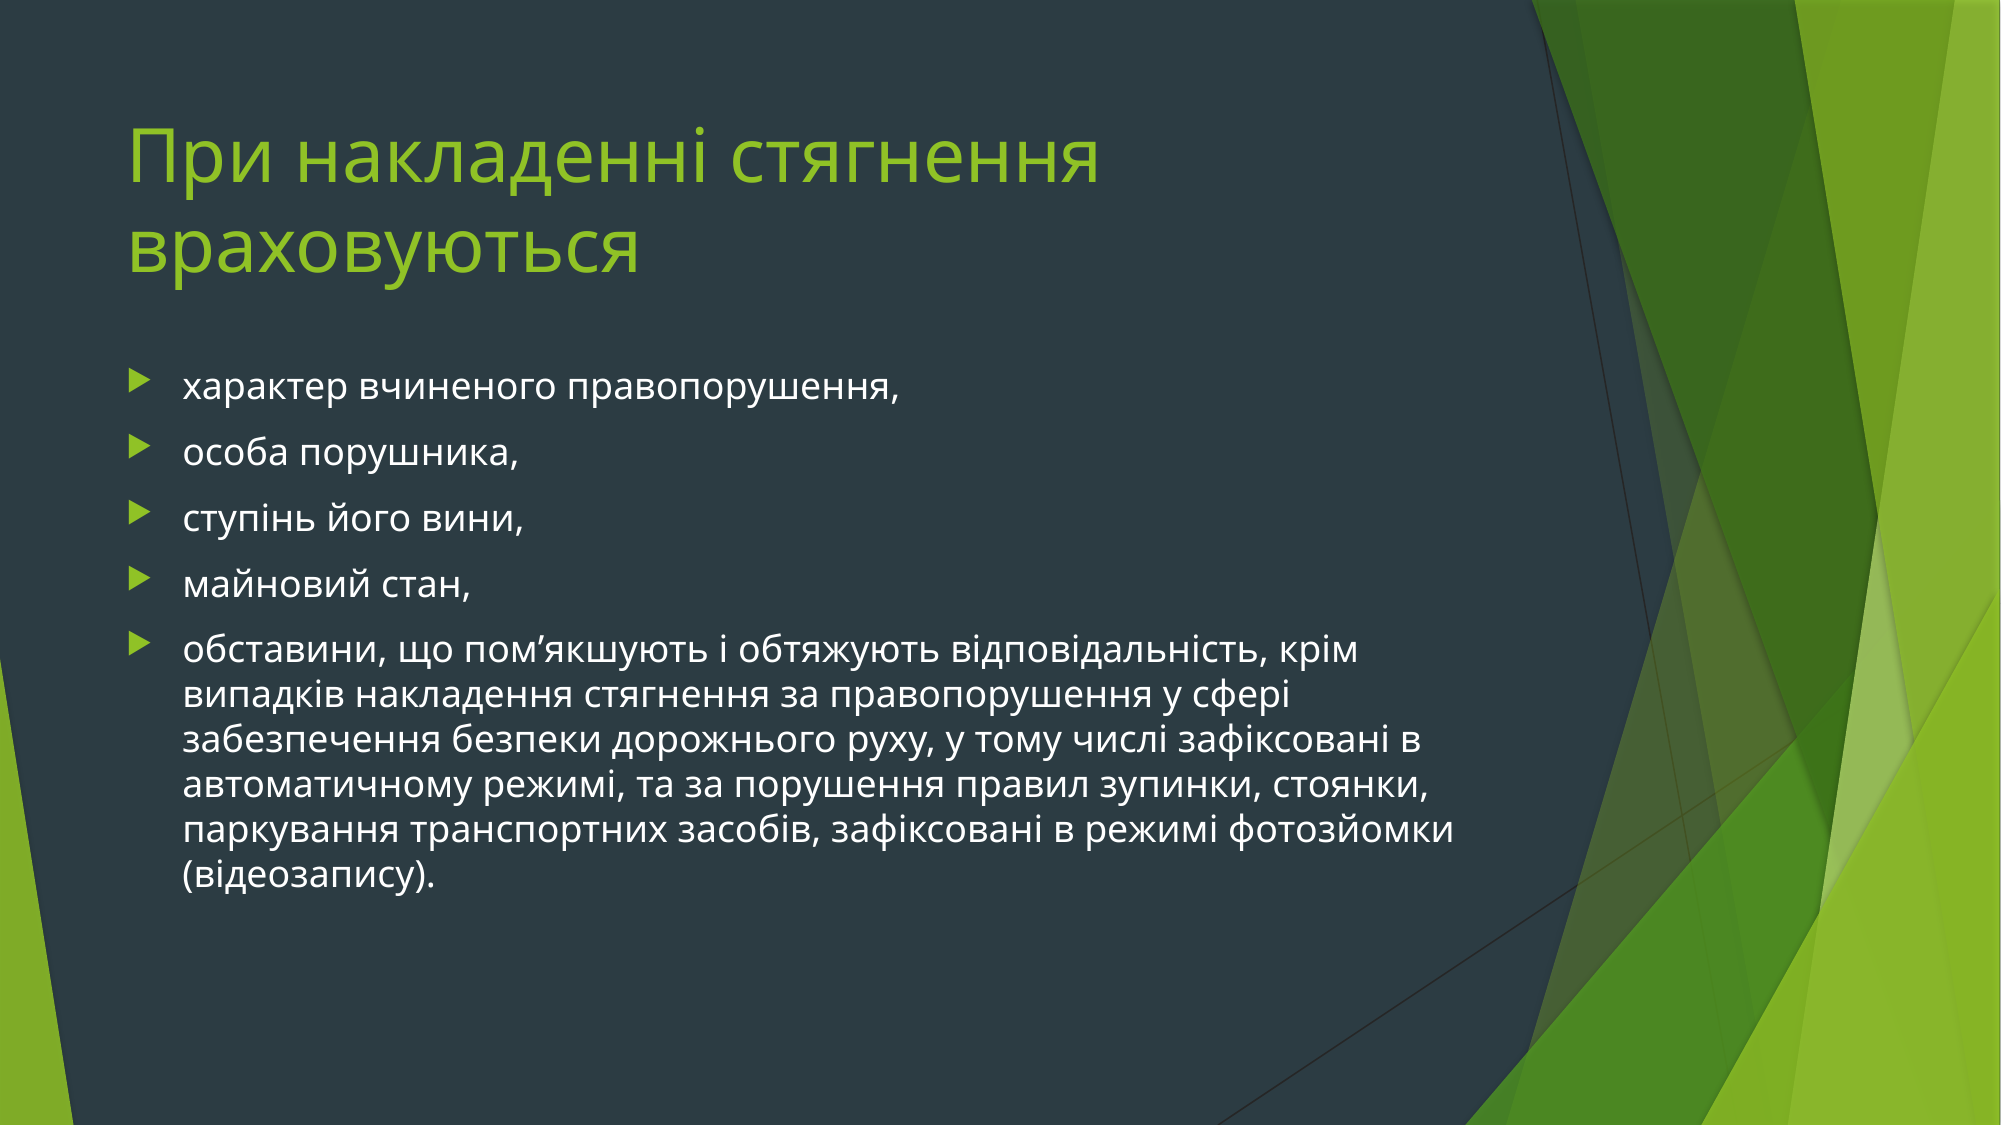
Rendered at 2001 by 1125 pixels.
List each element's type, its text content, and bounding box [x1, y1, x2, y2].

list характер вчиненого правопорушення, особа порушника, ступінь його вини, майновий стан, обставини, що пом’якшують і обтяжують відповідальність, крім випадків накладення стягнення за правопорушення у сфері забезпечення безпеки дорожнього руху, у тому числі зафіксовані в автоматичному режимі, та за порушення правил зупинки, стоянки, паркування транспортних засобів, зафіксовані в режимі фотозйомки (відеозапису). [111, 354, 1522, 992]
title При накладенні стягнення враховуються [111, 99, 1522, 317]
